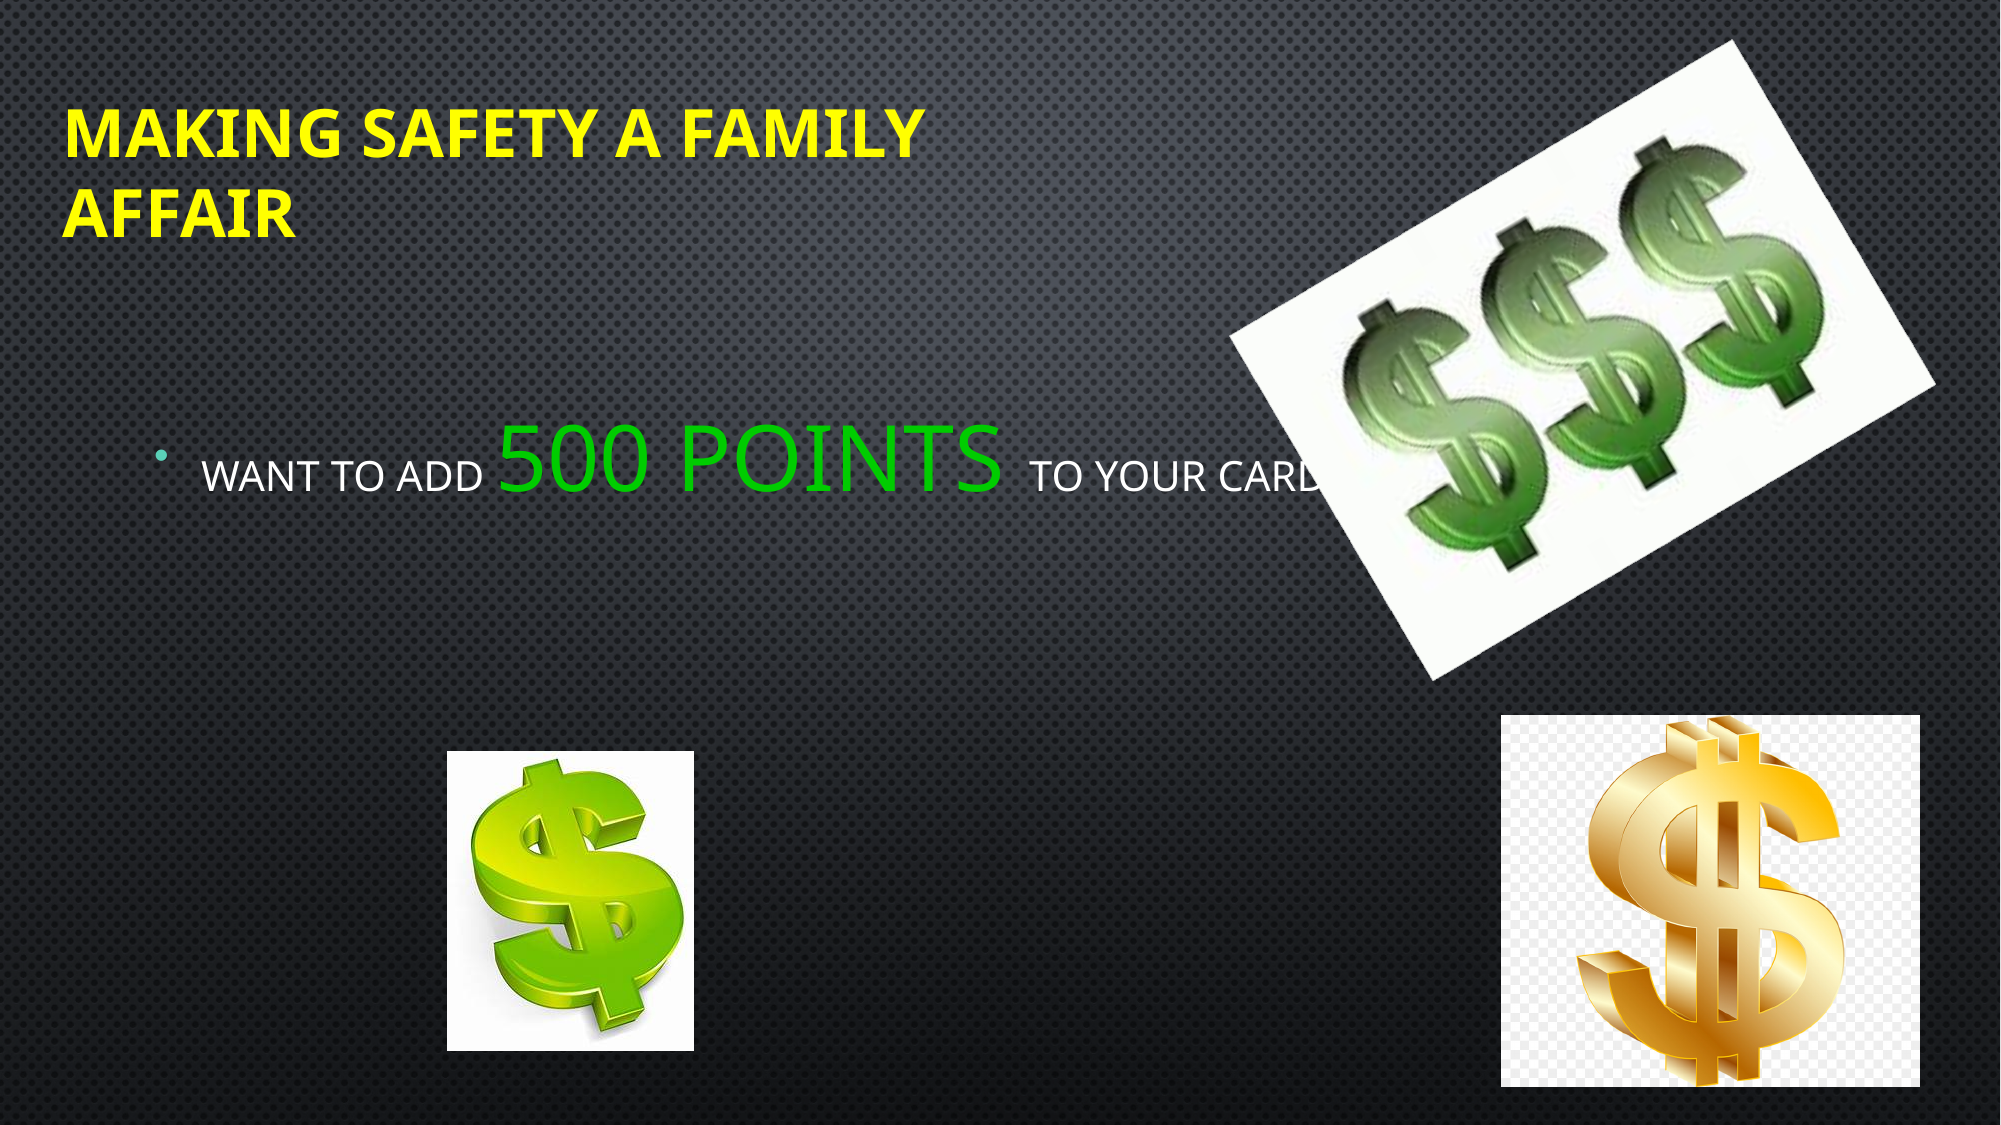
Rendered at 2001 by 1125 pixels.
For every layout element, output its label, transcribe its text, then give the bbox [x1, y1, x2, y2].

picture [446, 750, 695, 1052]
text_box Making Safety A Family Affair [47, 83, 1151, 270]
list Want to Add 500 points to your card [64, 150, 1960, 830]
picture [1501, 715, 1920, 1088]
picture [1289, 158, 1875, 561]
